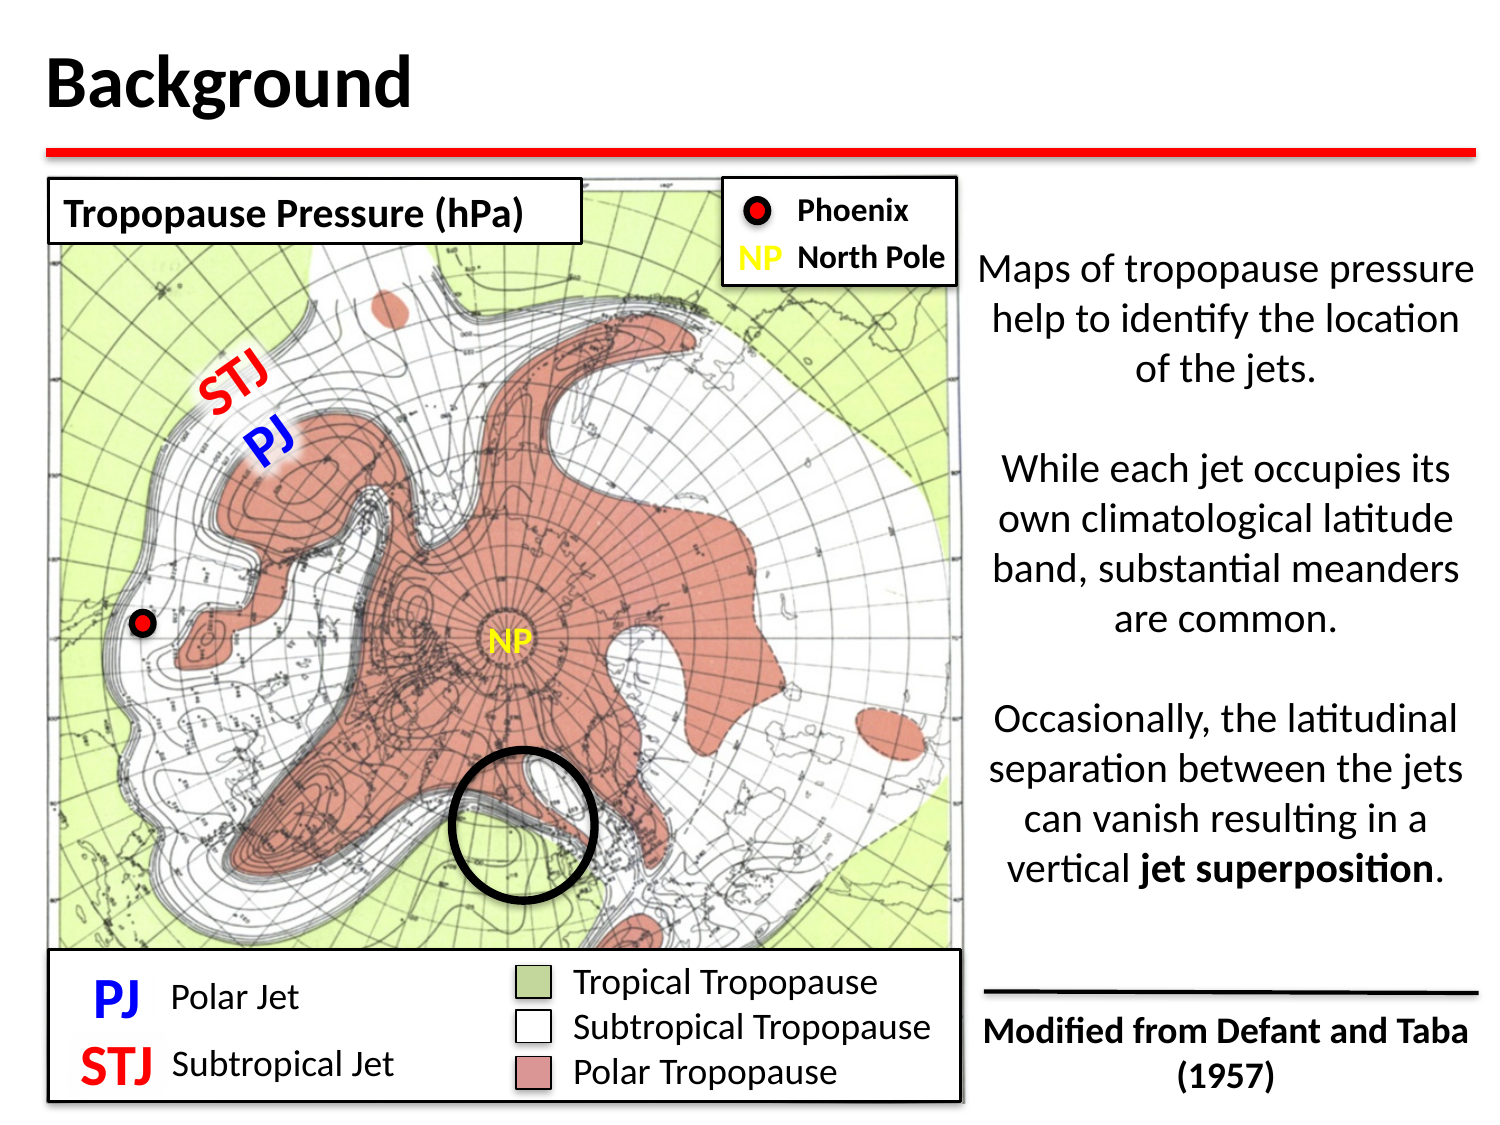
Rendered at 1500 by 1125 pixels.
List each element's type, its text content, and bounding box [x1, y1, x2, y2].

text_box Background [30, 24, 1500, 130]
text_box Maps of tropopause pressure help to identify the location of the jets. While each jet occupies its own climatological latitude band, substantial meanders are common. Occasionally, the latitudinal separation between the jets can vanish resulting in a vertical jet superposition. [1359, 233, 1492, 899]
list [0, 172, 1356, 1105]
text_box Modified from Defant and Taba (1957) [1359, 998, 1492, 1104]
